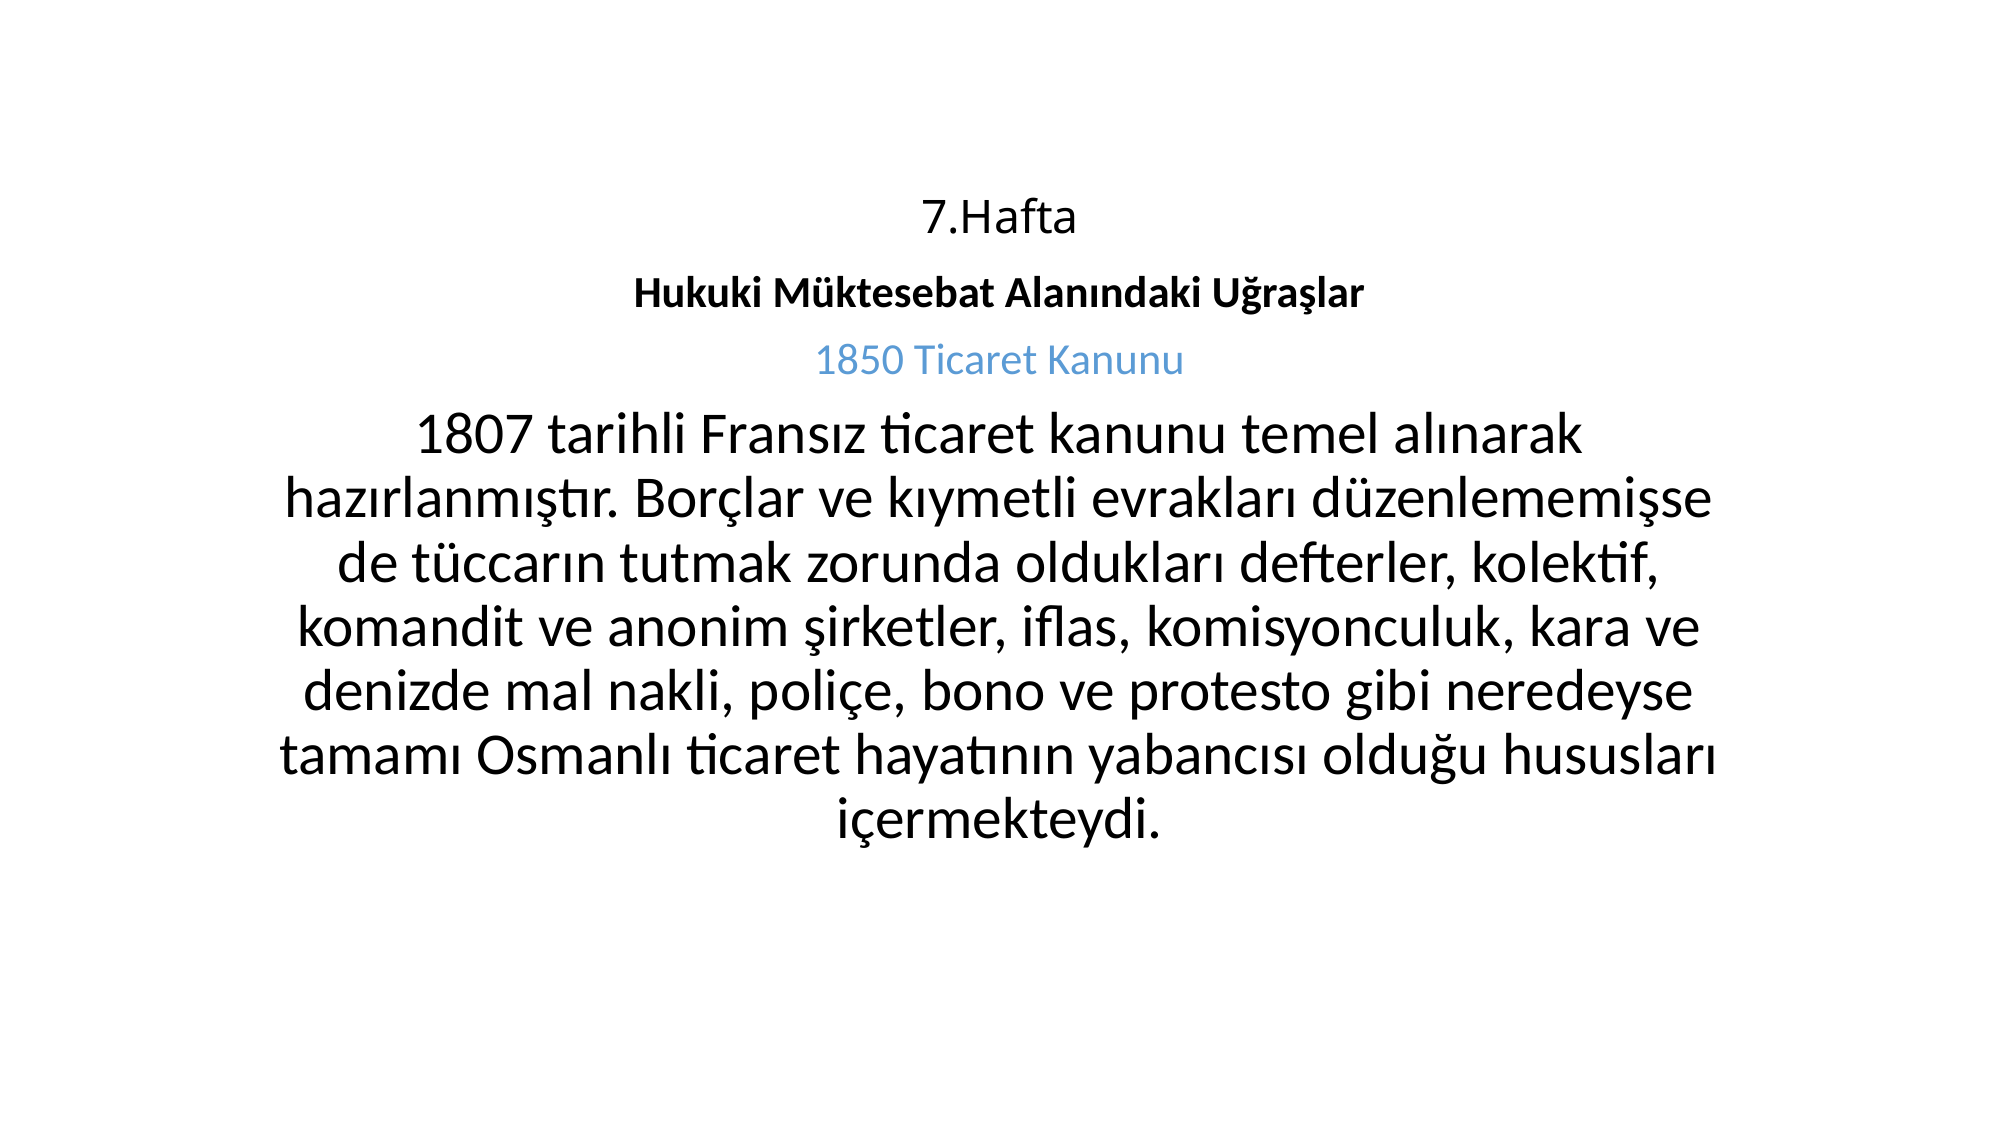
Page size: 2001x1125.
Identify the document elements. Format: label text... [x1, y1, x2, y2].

subtitle Hukuki Müktesebat Alanındaki Uğraşlar 1850 Ticaret Kanunu 1807 tarihli Fransız ticaret kanunu temel alınarak hazırlanmıştır. Borçlar ve kıymetli evrakları düzenlememişse de tüccarın tutmak zorunda oldukları defterler, kolektif, komandit ve anonim şirketler, iflas, komisyonculuk, kara ve denizde mal nakli, poliçe, bono ve protesto gibi neredeyse tamamı Osmanlı ticaret hayatının yabancısı olduğu hususları içermekteydi. [249, 262, 1750, 863]
title 7.Hafta [249, 184, 1750, 262]
